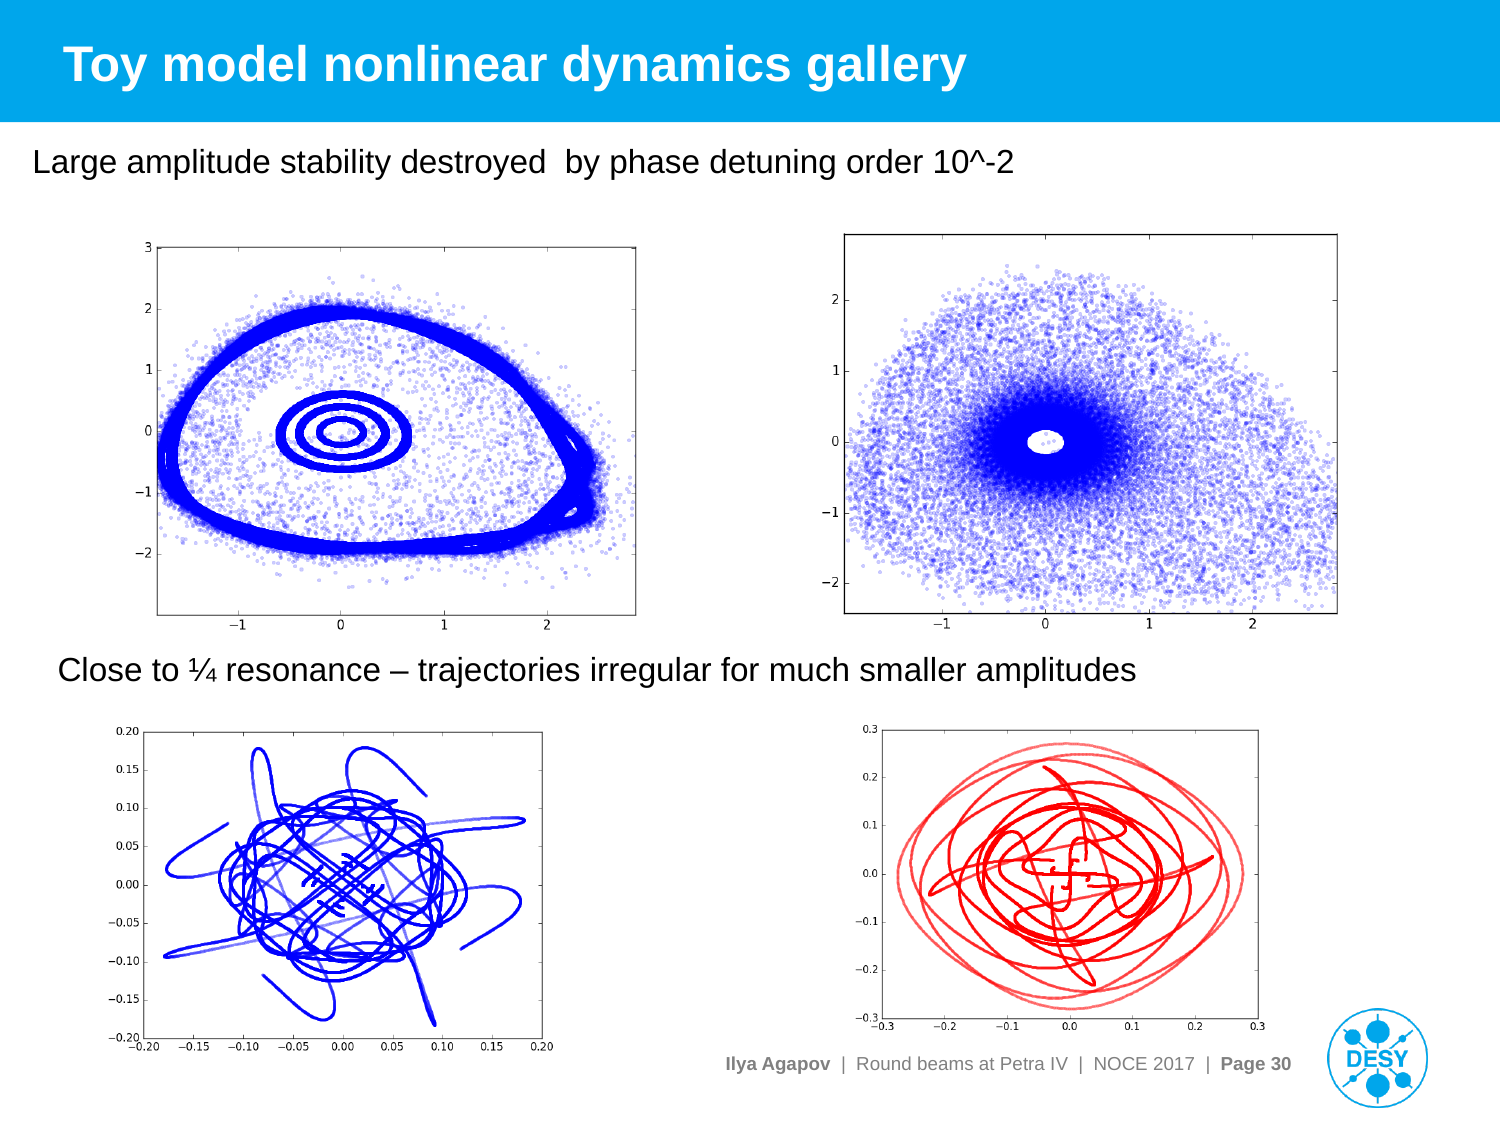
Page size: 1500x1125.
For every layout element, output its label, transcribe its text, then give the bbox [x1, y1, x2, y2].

picture [1387, 1008, 1428, 1046]
title Toy model nonlinear dynamics gallery [47, 16, 1446, 107]
picture [1327, 1008, 1368, 1049]
text_box Large amplitude stability destroyed by phase detuning order 10^-2 [17, 131, 1448, 217]
text_box Close to ¼ resonance – trajectories irregular for much smaller amplitudes [42, 638, 1473, 724]
picture [1327, 1068, 1365, 1108]
picture [1391, 1071, 1428, 1108]
picture [79, 200, 697, 660]
picture [764, 186, 1401, 660]
picture [1330, 1011, 1426, 1106]
picture [79, 693, 593, 1076]
picture [821, 693, 1306, 1054]
